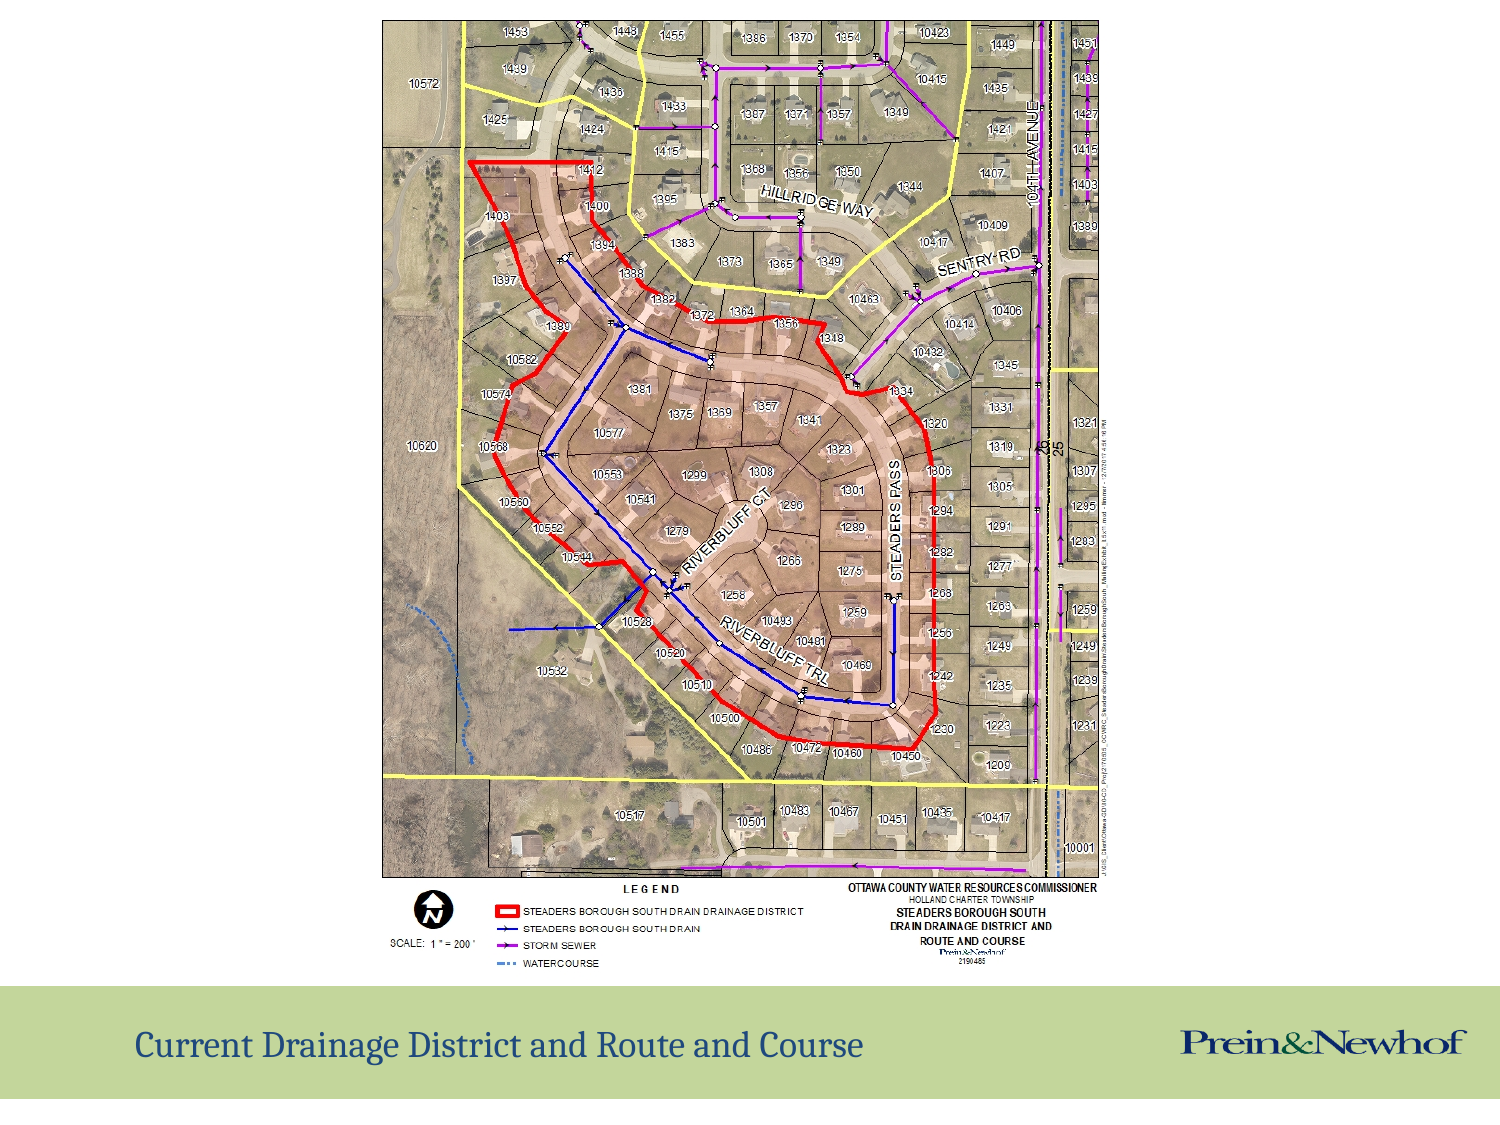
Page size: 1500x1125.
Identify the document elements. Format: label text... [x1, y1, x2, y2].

picture [367, 1, 1124, 981]
list Current Drainage District and Route and Course [112, 993, 1075, 1092]
picture [1172, 1025, 1473, 1060]
